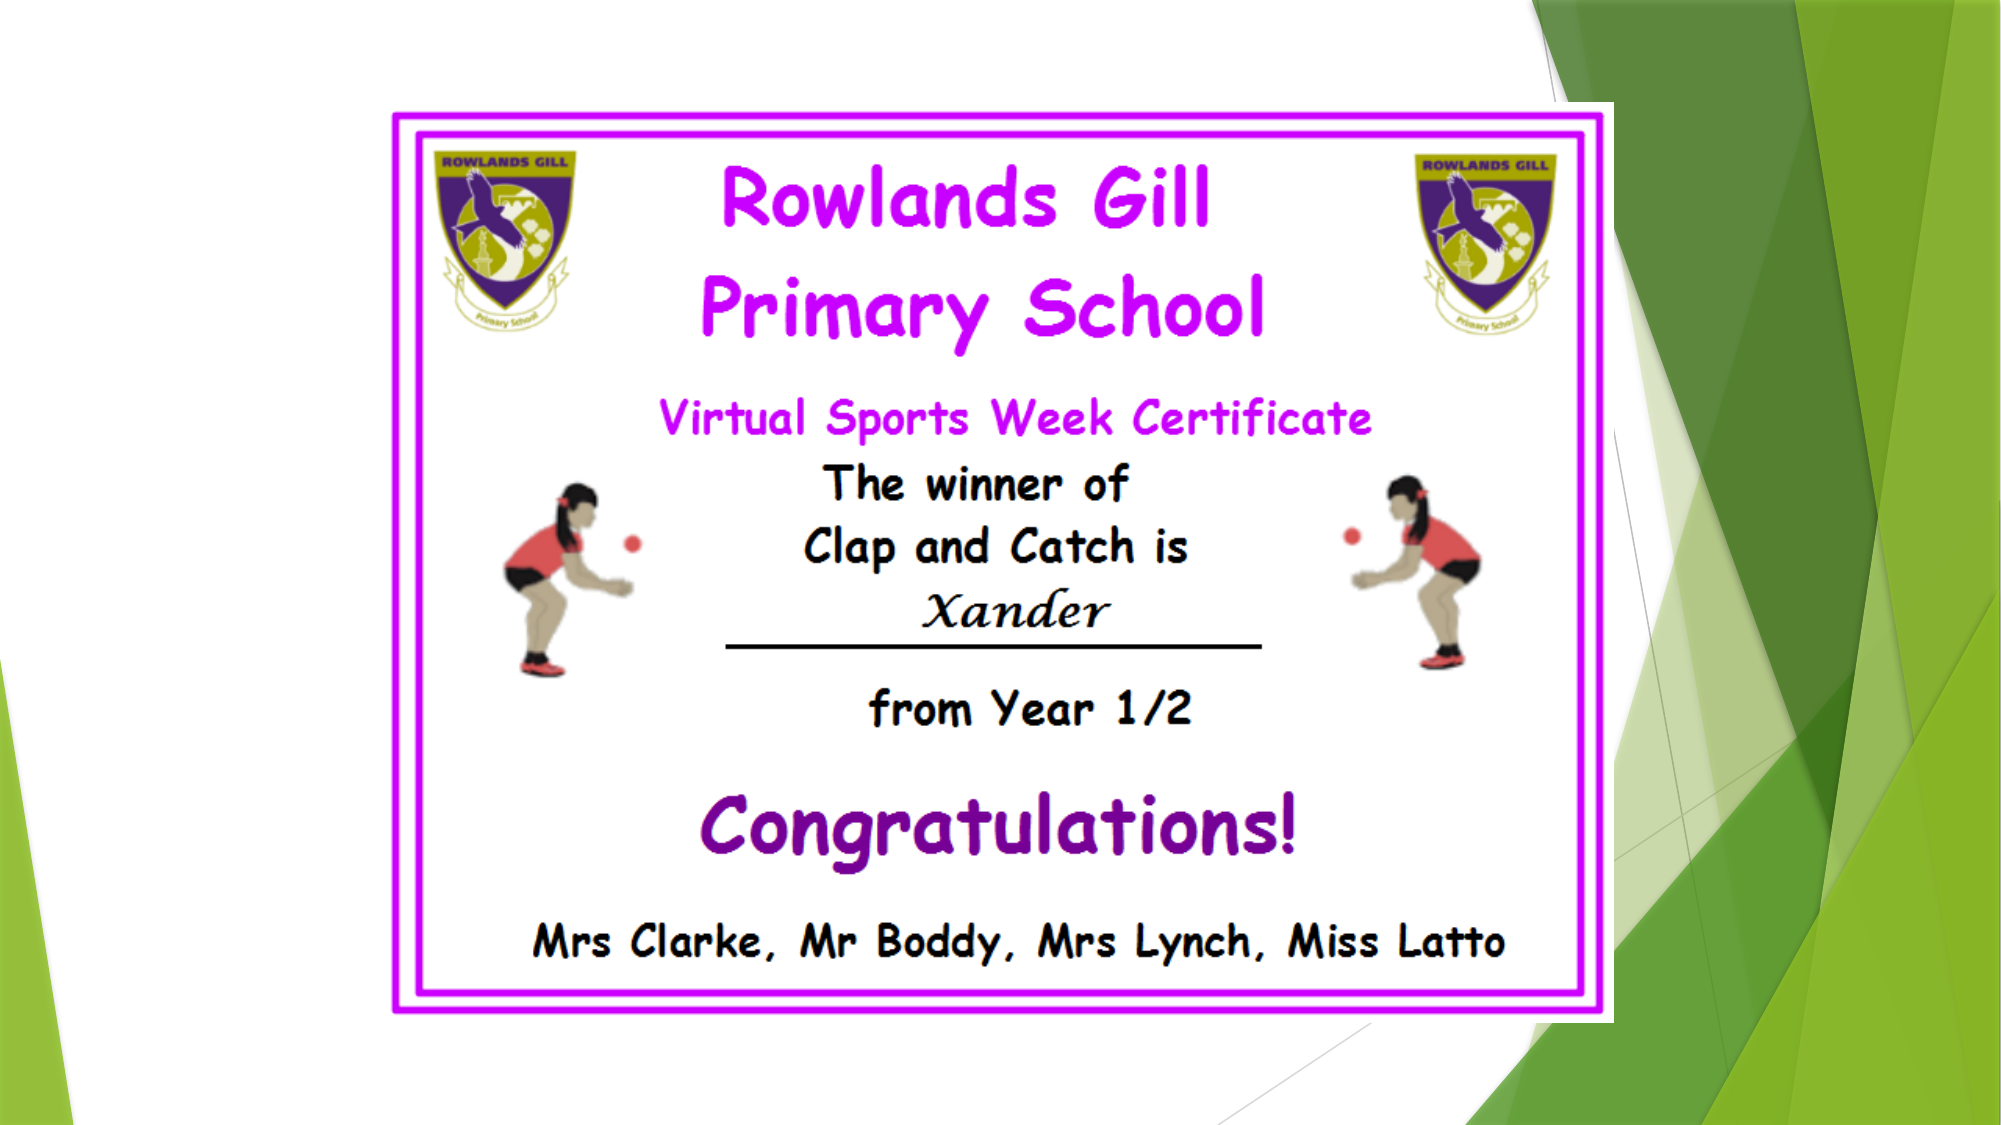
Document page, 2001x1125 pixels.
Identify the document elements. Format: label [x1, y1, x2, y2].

picture [385, 101, 1615, 1024]
